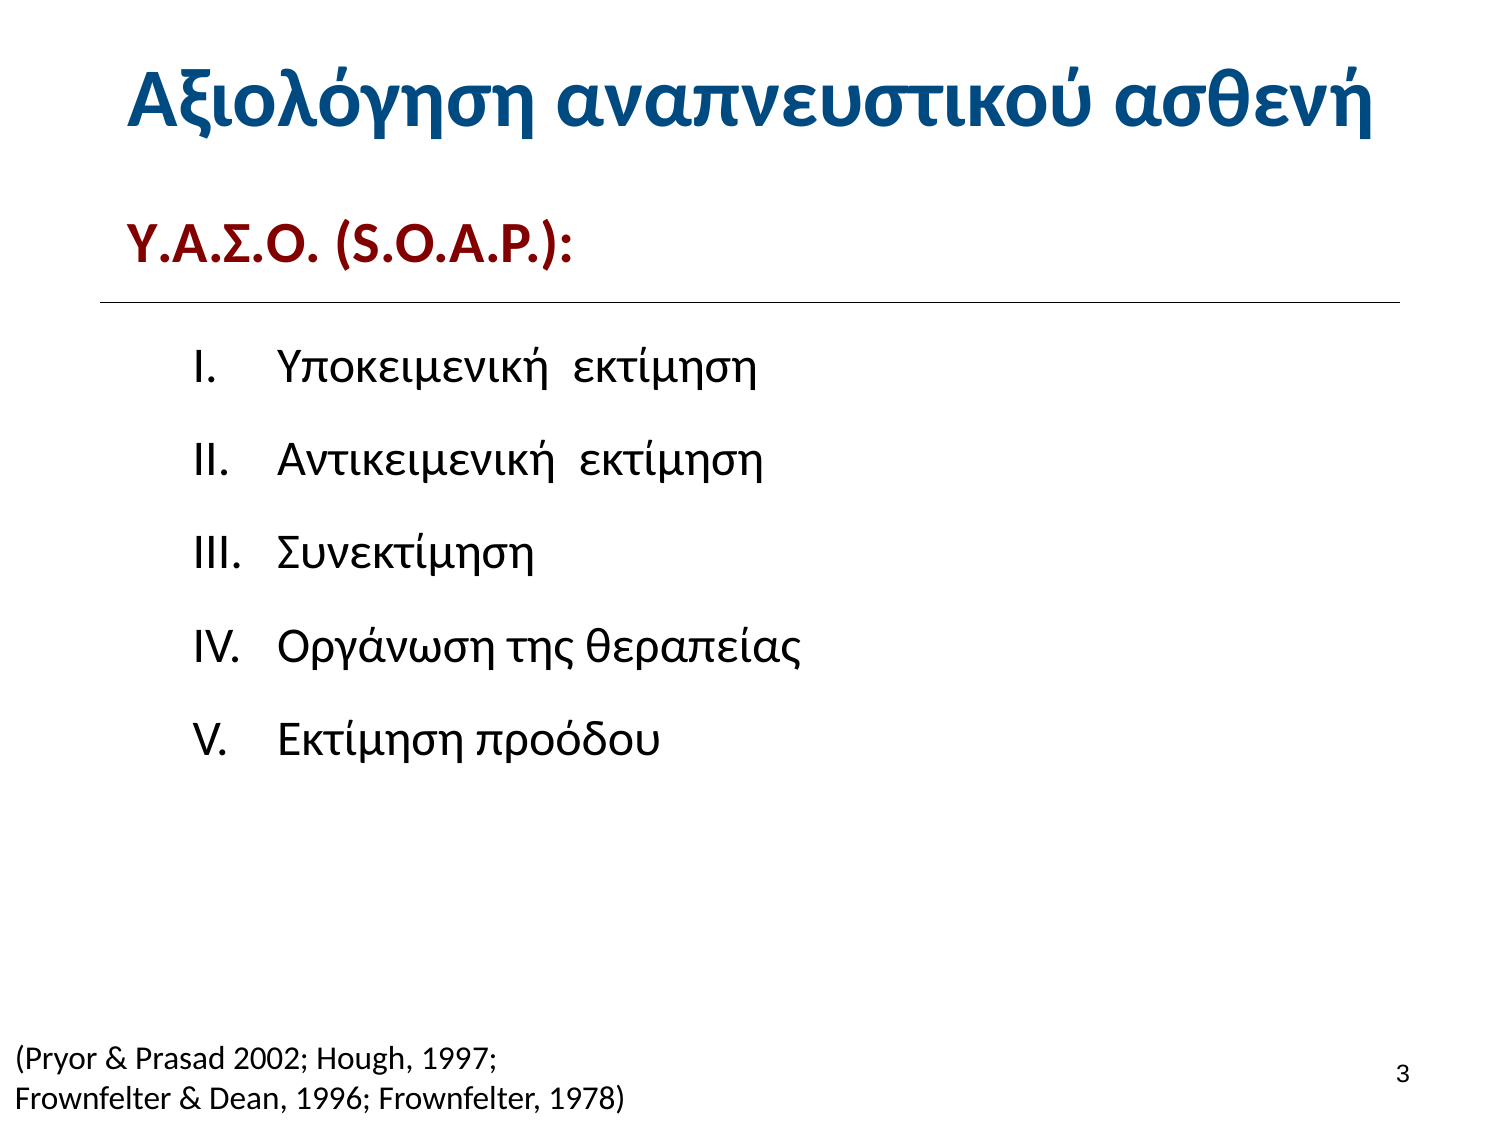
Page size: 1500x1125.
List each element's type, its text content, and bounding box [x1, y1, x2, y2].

slide_number 2 [1074, 1042, 1425, 1103]
title Αξιολόγηση αναπνευστικού ασθενή [76, 19, 1427, 169]
list Υ.Α.Σ.Ο. (S.O.A.P.): Υποκειμενική εκτίμηση Αντικειμενική εκτίμηση Συνεκτίμηση Οργάνωση της θεραπείας Εκτίμηση προόδου [112, 196, 1425, 1024]
text_box (Pryor & Prasad 2002; Hough, 1997; Frownfelter & Dean, 1996; Frownfelter, 1978) [0, 1029, 650, 1124]
